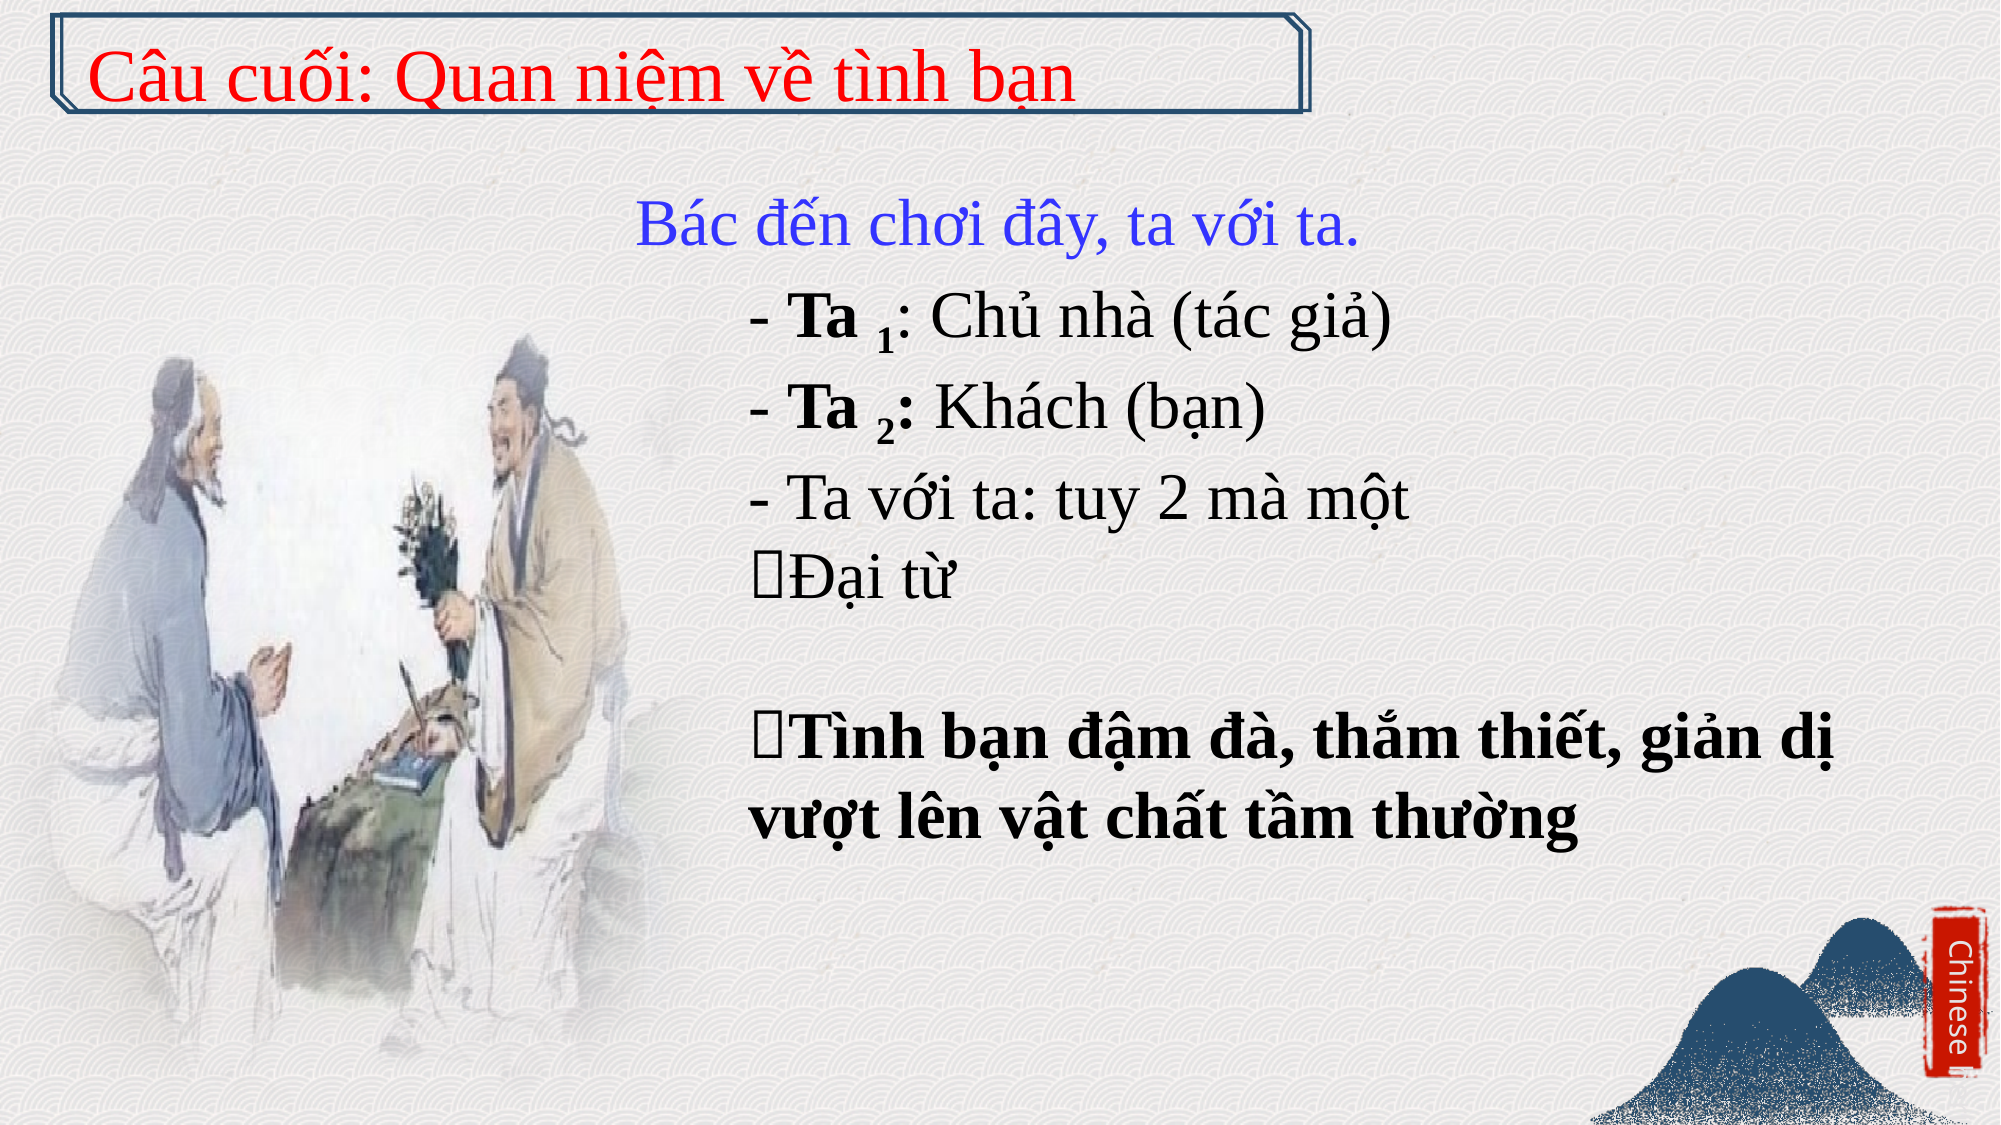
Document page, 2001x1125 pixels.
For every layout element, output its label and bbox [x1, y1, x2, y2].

text_box [1914, 900, 1992, 1086]
picture [0, 0, 2000, 1125]
